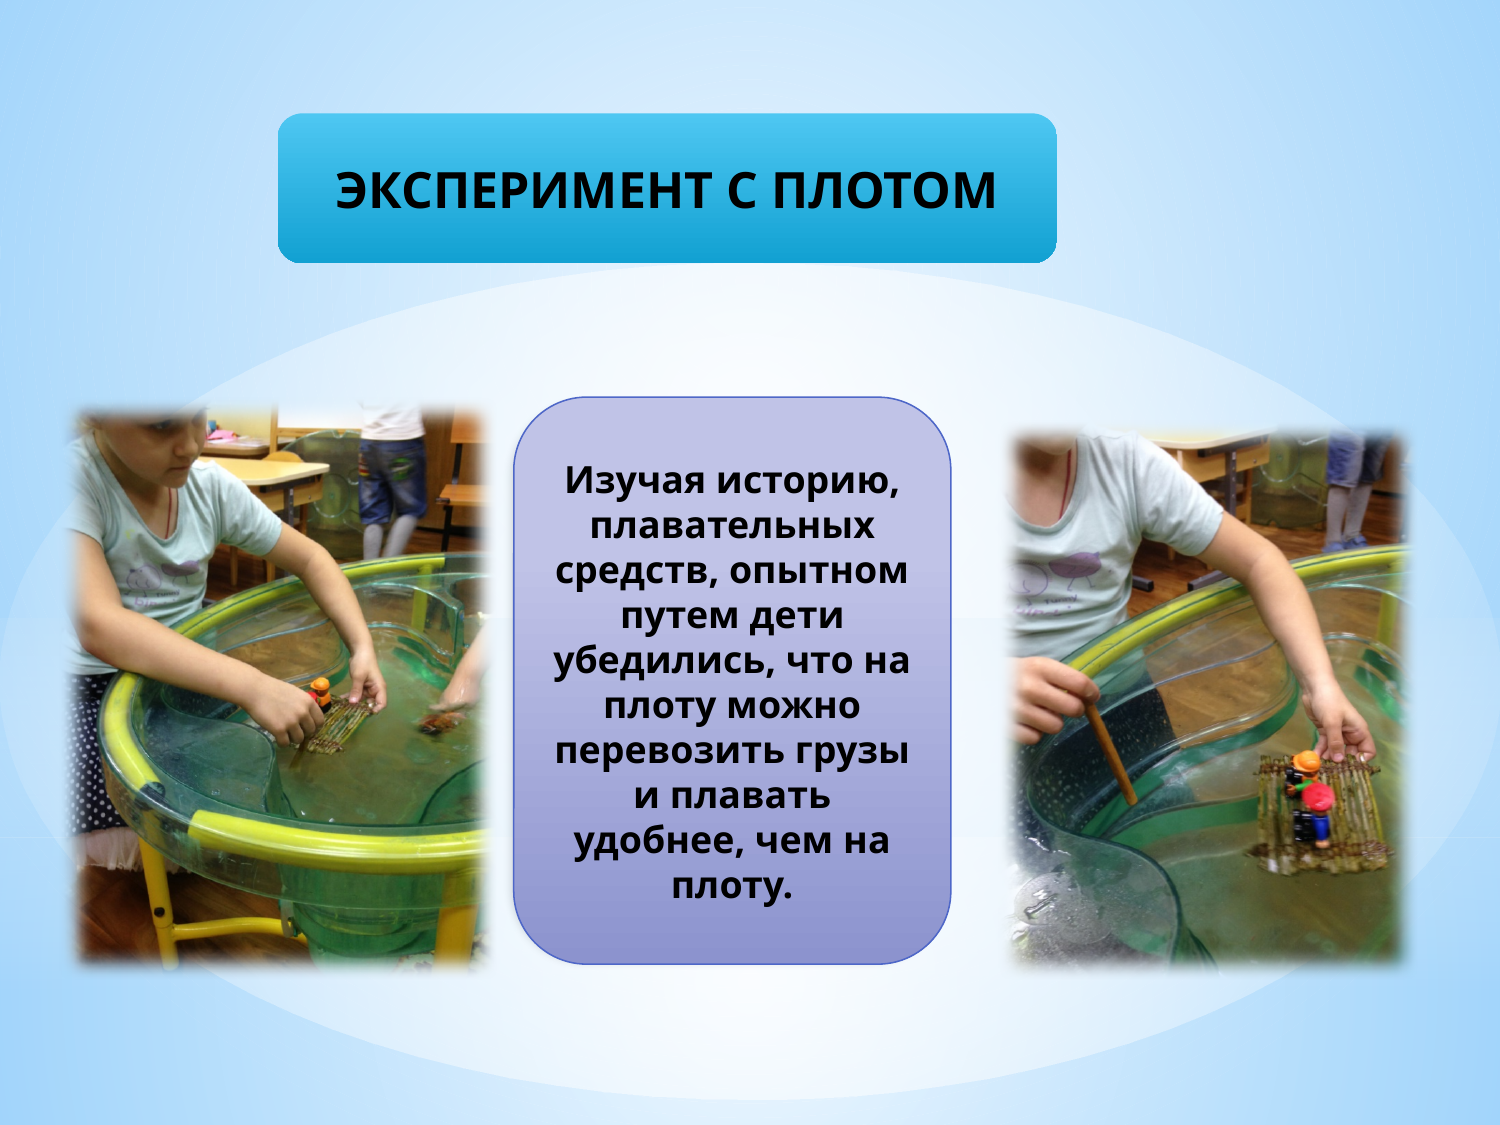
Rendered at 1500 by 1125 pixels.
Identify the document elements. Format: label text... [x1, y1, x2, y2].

picture [0, 425, 570, 954]
text_box ЭКСПЕРИМЕНТ С ПЛОТОМ [277, 113, 1058, 264]
text_box Изучая историю, плавательных средств, опытном путем дети убедились, что на плоту можно перевозить грузы и плавать удобнее, чем на плоту. [513, 396, 952, 965]
picture [927, 448, 1488, 954]
